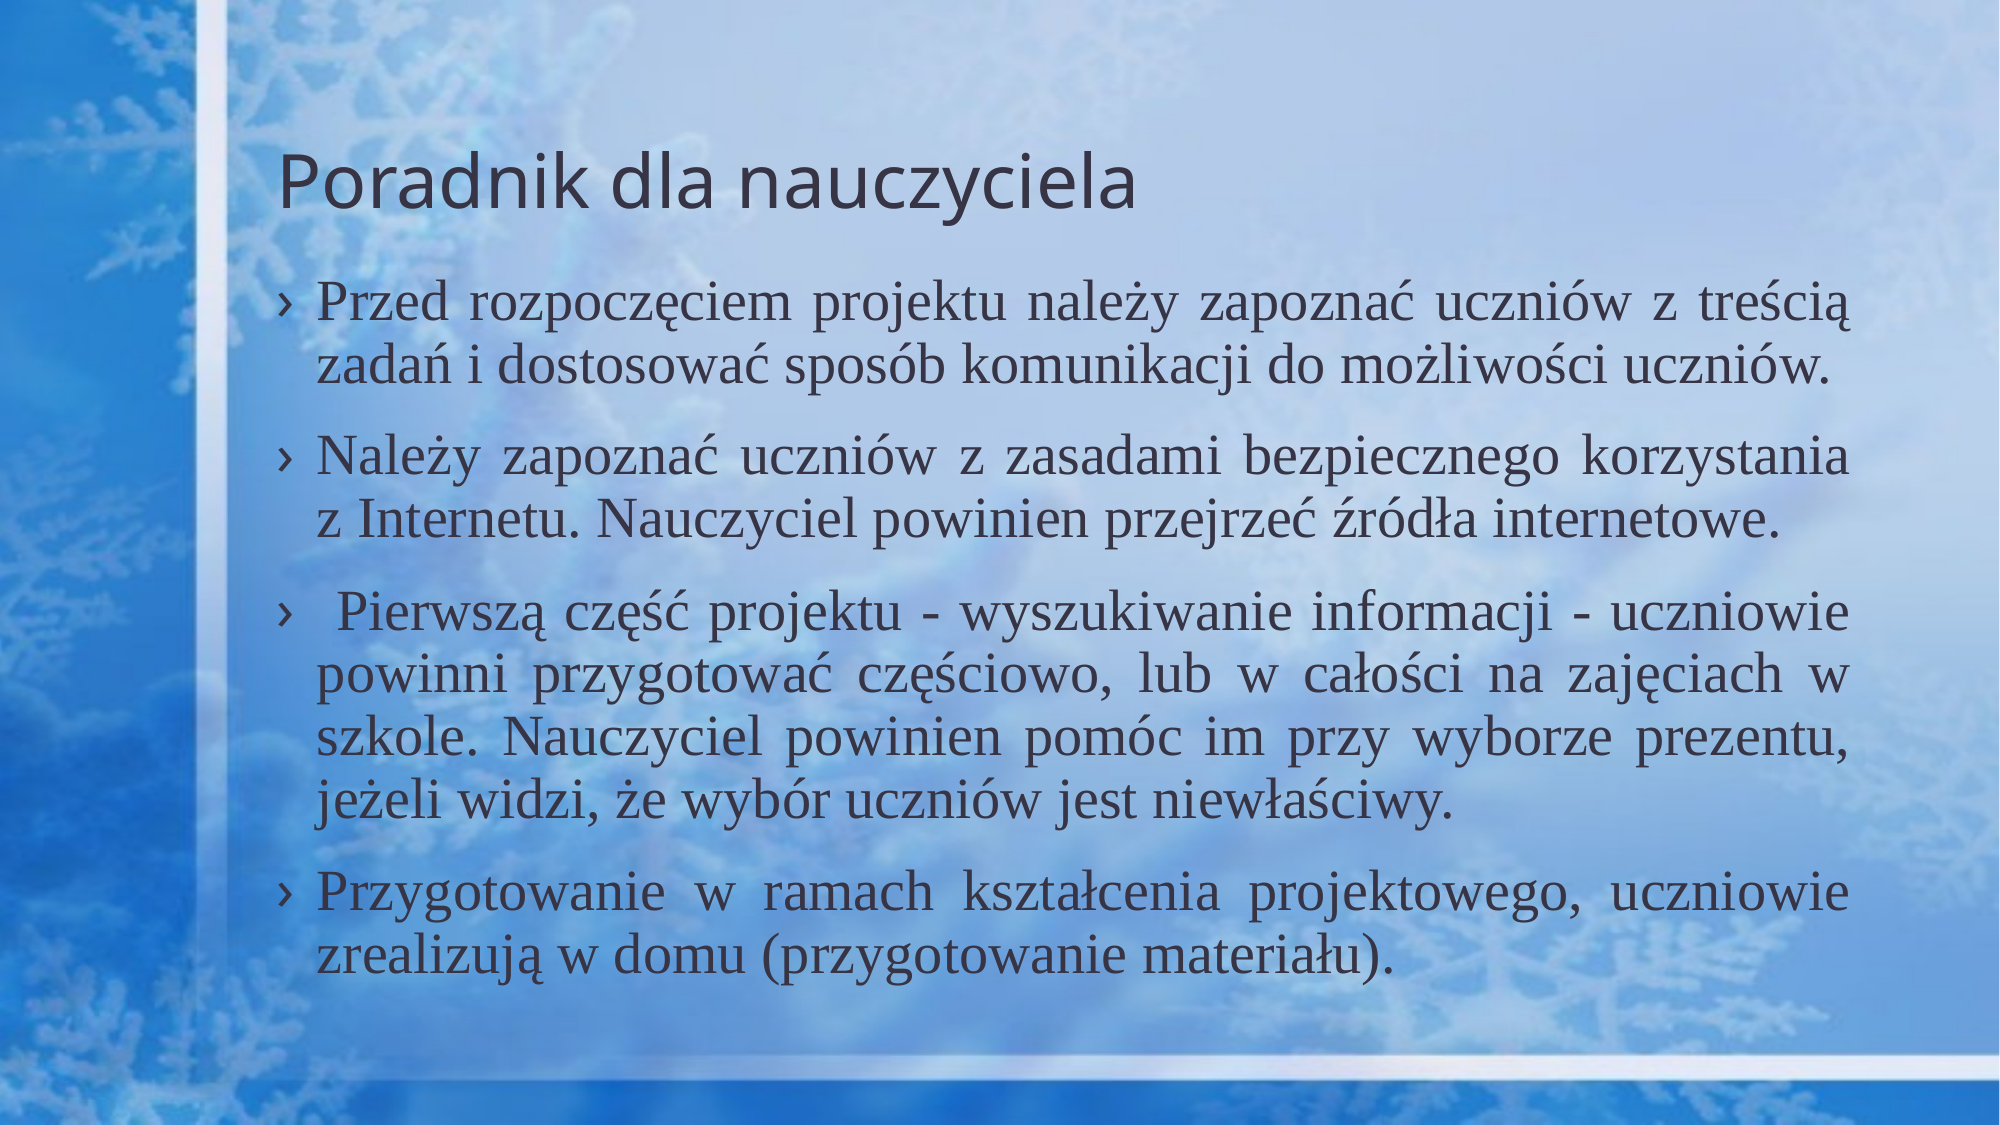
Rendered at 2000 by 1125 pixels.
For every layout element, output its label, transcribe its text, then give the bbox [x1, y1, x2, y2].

list Przed rozpoczęciem projektu należy zapoznać uczniów z treścią zadań i dostosować sposób komunikacji do możliwości uczniów. Należy zapoznać uczniów z zasadami bezpiecznego korzystania z Internetu. Nauczyciel powinien przejrzeć źródła internetowe. Pierwszą część projektu - wyszukiwanie informacji - uczniowie powinni przygotować częściowo, lub w całości na zajęciach w szkole. Nauczyciel powinien pomóc im przy wyborze prezentu, jeżeli widzi, że wybór uczniów jest niewłaściwy. Przygotowanie w ramach kształcenia projektowego, uczniowie zrealizują w domu (przygotowanie materiału). [261, 262, 1867, 1013]
title Poradnik dla nauczyciela [261, 29, 1867, 233]
picture [0, 0, 2000, 1125]
